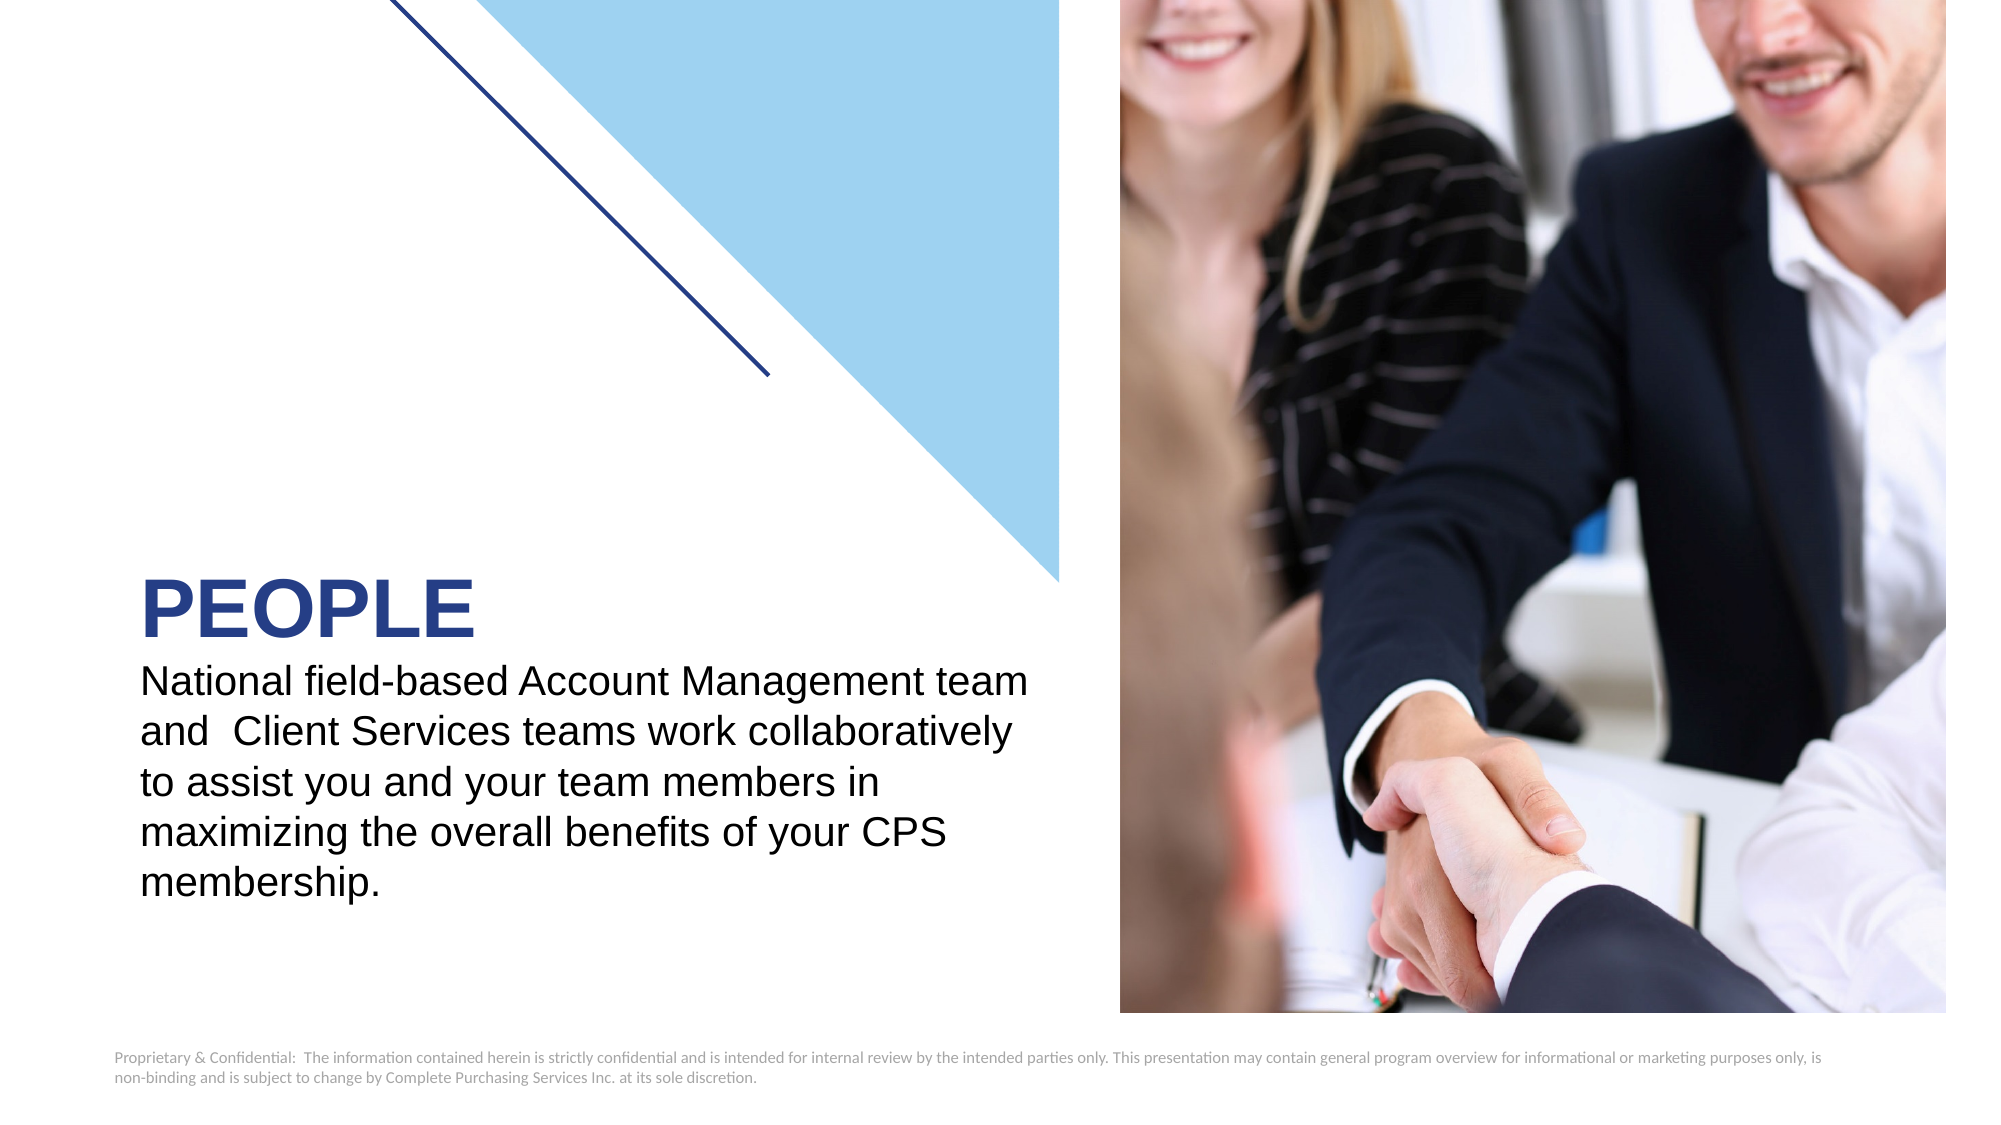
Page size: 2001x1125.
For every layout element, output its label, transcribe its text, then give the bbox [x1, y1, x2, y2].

picture [477, 0, 1947, 1013]
title PEOPLE National field-based Account Management team and Client Services teams work collaboratively to assist you and your team members in maximizing the overall benefits of your CPS membership. [125, 580, 1059, 879]
